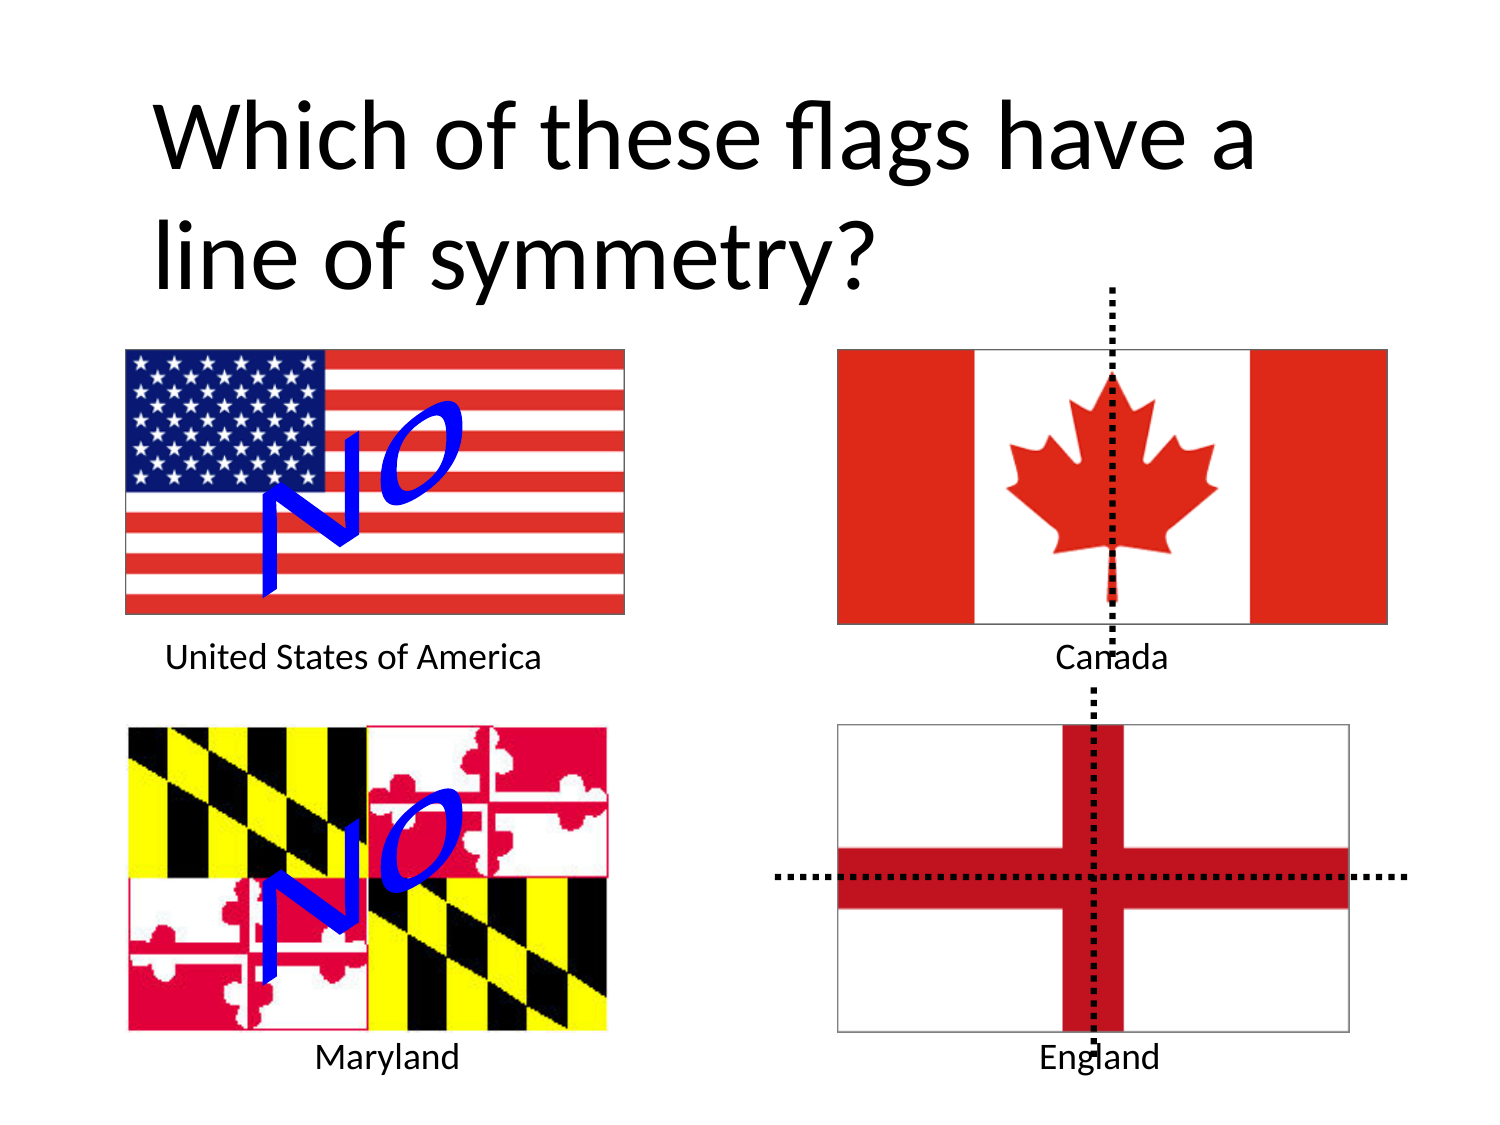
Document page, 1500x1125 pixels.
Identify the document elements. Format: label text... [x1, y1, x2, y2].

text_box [124, 724, 613, 1086]
text_box Which of these flags have a line of symmetry? [137, 62, 1413, 318]
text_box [124, 349, 626, 686]
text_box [837, 724, 1351, 1086]
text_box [837, 349, 1388, 686]
